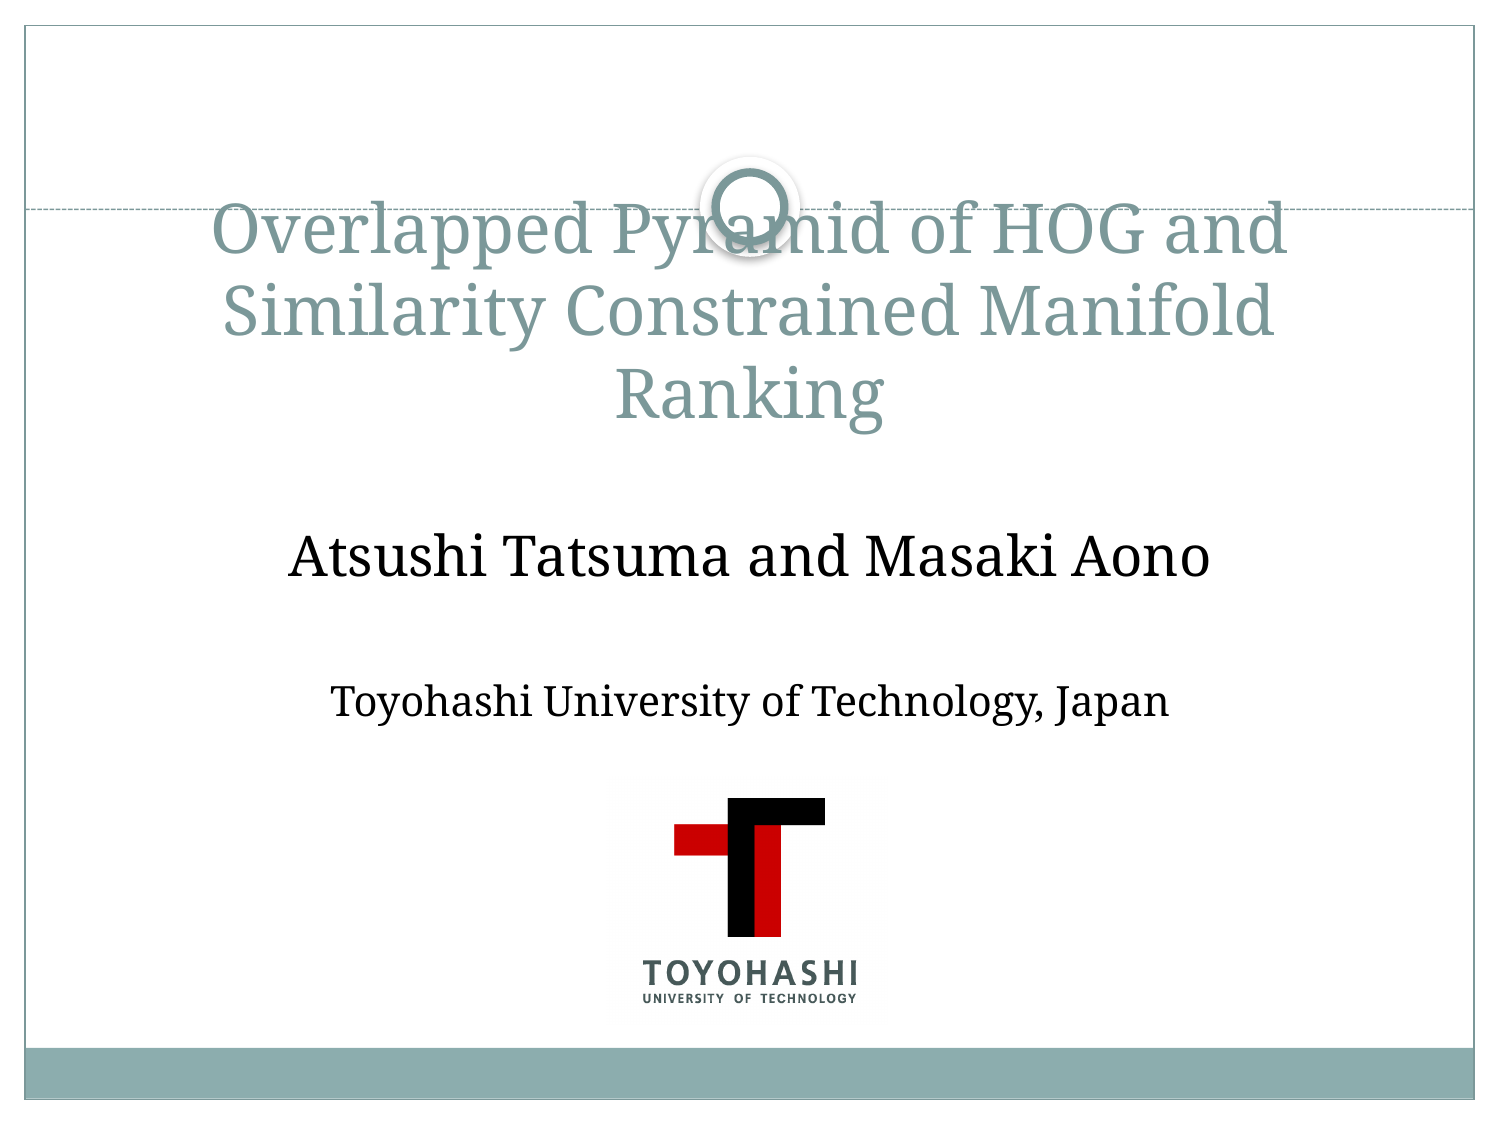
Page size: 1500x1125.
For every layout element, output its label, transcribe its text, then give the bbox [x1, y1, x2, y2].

title Overlapped Pyramid of HOG and Similarity Constrained Manifold Ranking [82, 212, 1418, 440]
list Atsushi Tatsuma and Masaki Aono Toyohashi University of Technology, Japan [123, 512, 1377, 856]
picture [606, 776, 888, 1026]
